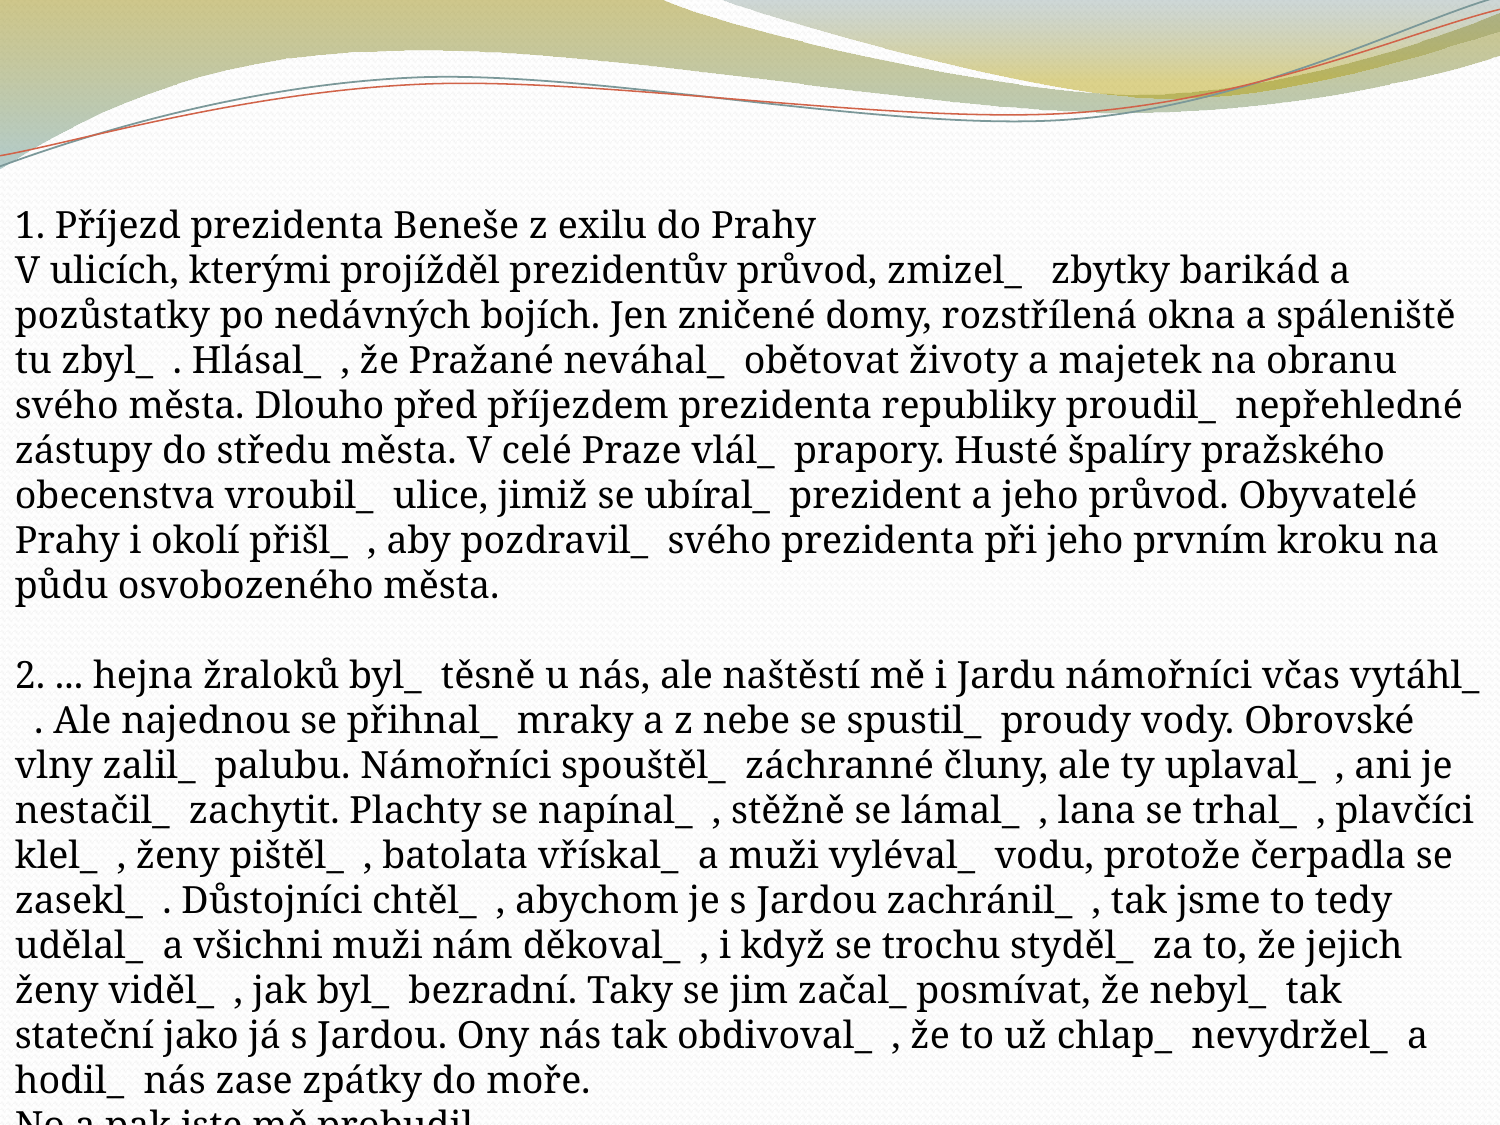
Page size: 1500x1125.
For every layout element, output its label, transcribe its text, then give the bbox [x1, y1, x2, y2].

text_box 1. Příjezd prezidenta Beneše z exilu do Prahy V ulicích, kterými projížděl prezidentův průvod, zmizel_ zbytky barikád a pozůstatky po nedávných bojích. Jen zničené domy, rozstřílená okna a spáleniště tu zbyl_ . Hlásal_ , že Pražané neváhal_ obětovat životy a majetek na obranu svého města. Dlouho před příjezdem prezidenta republiky proudil_ nepřehledné zástupy do středu města. V celé Praze vlál_ prapory. Husté špalíry pražského obecenstva vroubil_ ulice, jimiž se ubíral_ prezident a jeho průvod. Obyvatelé Prahy i okolí přišl_ , aby pozdravil_ svého prezidenta při jeho prvním kroku na půdu osvobozeného města. 2. ... hejna žraloků byl_ těsně u nás, ale naštěstí mě i Jardu námořníci včas vytáhl_ . Ale najednou se přihnal_ mraky a z nebe se spustil_ proudy vody. Obrovské vlny zalil_ palubu. Námořníci spouštěl_ záchranné čluny, ale ty uplaval_ , ani je nestačil_ zachytit. Plachty se napínal_ , stěžně se lámal_ , lana se trhal_ , plavčíci klel_ , ženy pištěl_ , batolata vřískal_ a muži vyléval_ vodu, protože čerpadla se zasekl_ . Důstojníci chtěl_ , abychom je s Jardou zachránil_ , tak jsme to tedy udělal_ a všichni muži nám děkoval_ , i když se trochu styděl_ za to, že jejich ženy viděl_ , jak byl_ bezradní. Taky se jim začal_ posmívat, že nebyl_ tak stateční jako já s Jardou. Ony nás tak obdivoval_ , že to už chlap_ nevydržel_ a hodil_ nás zase zpátky do moře. No a pak jste mě probudil- ... [0, 148, 1500, 1125]
